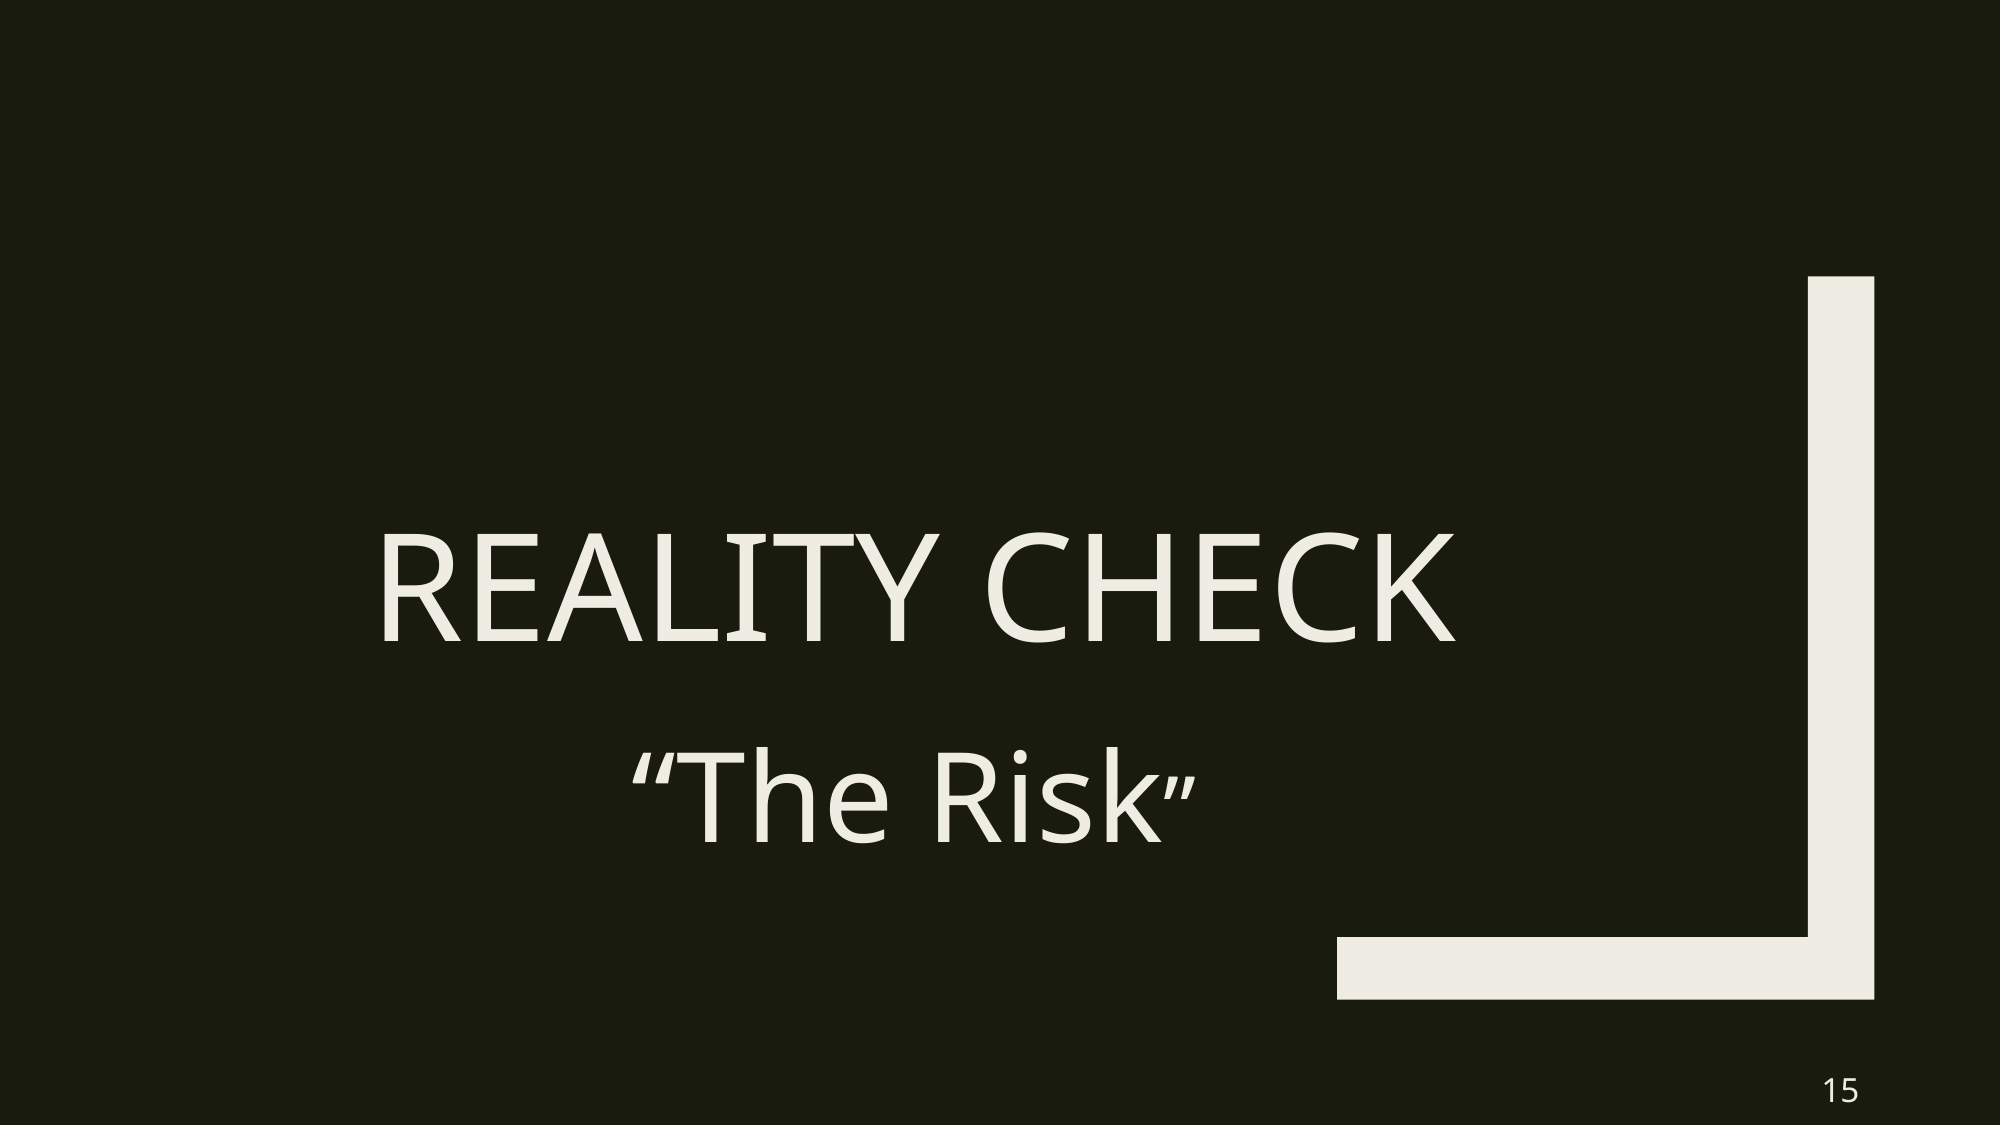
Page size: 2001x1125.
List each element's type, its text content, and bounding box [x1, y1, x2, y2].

slide_number 15 [1612, 1058, 1875, 1125]
title Reality Check [125, 213, 1703, 682]
list “The Risk” [125, 691, 1703, 880]
